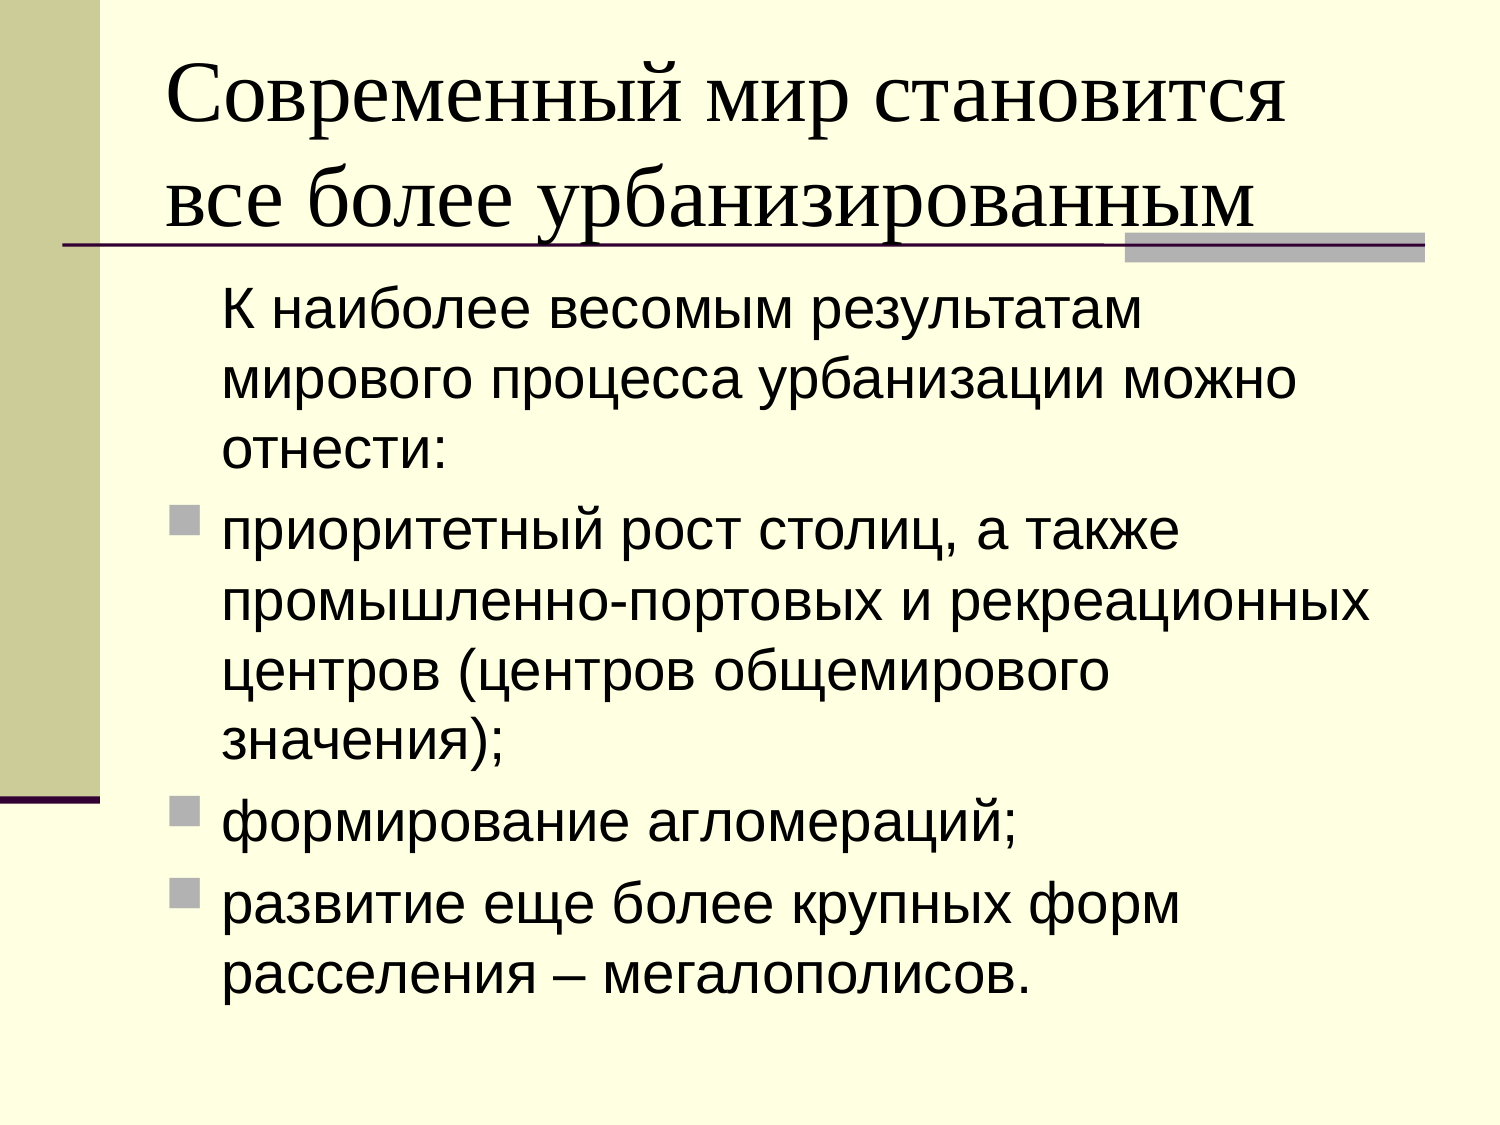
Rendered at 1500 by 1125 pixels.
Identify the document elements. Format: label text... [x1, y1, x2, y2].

title Современный мир становится все более урбанизированным [149, 45, 1426, 234]
list К наиболее весомым результатам мирового процесса урбанизации можно отнести: приоритетный рост столиц, а также промышленно-портовых и рекреационных центров (центров общемирового значения); формирование агломераций; развитие еще более крупных форм расселения – мегалополисов. [149, 262, 1426, 1006]
